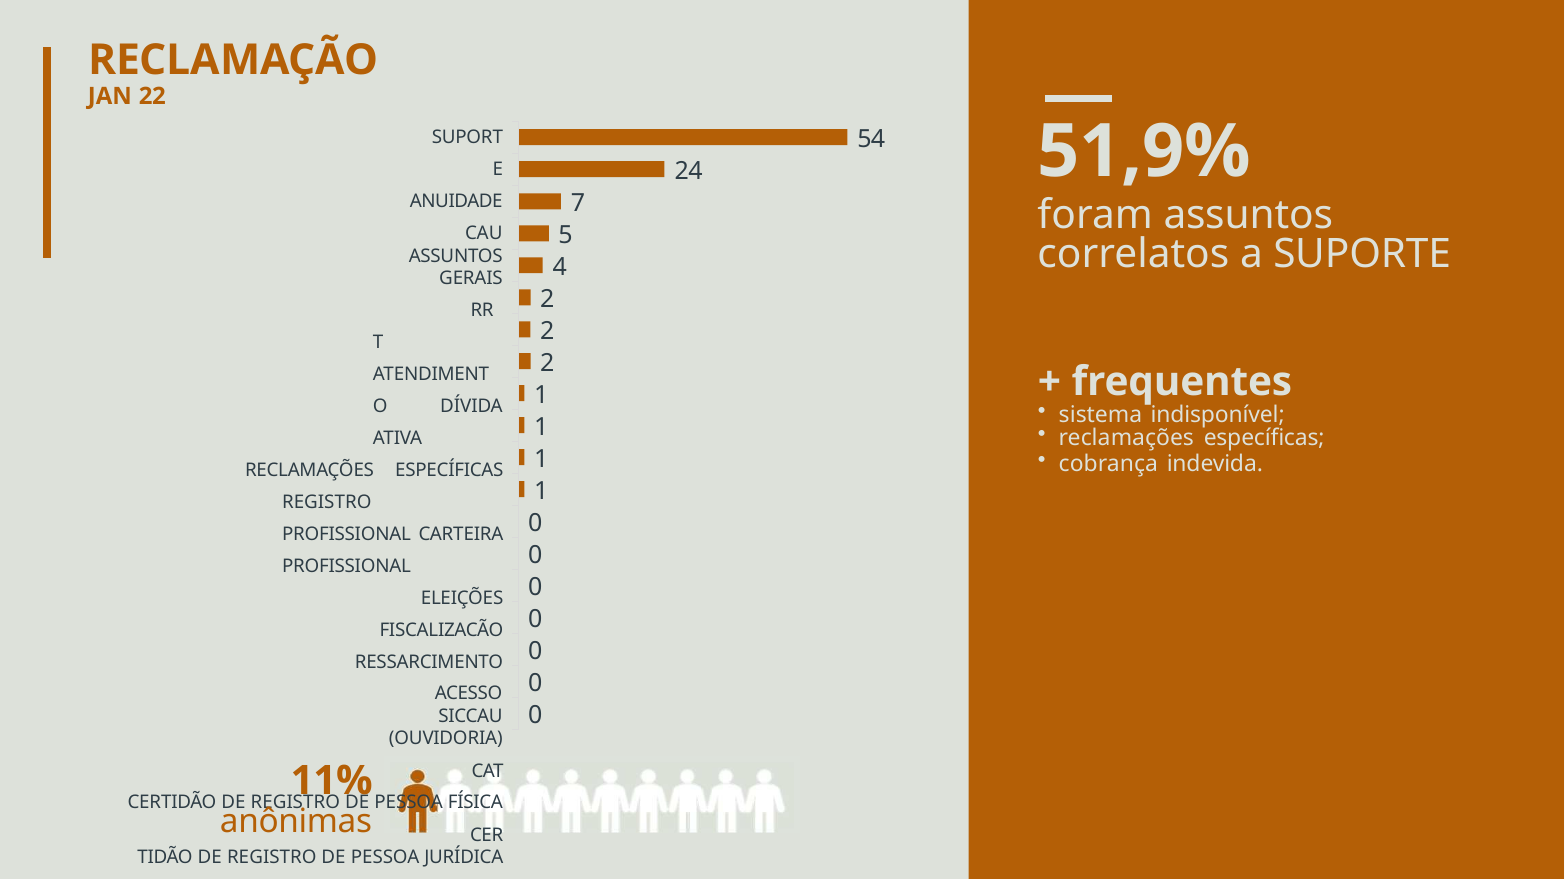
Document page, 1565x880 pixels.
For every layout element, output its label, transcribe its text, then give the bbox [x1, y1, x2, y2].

title RECLAMAÇÃO JAN 22 [85, 32, 394, 182]
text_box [383, 756, 800, 833]
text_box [968, 0, 1565, 880]
text_box 54 [855, 119, 888, 153]
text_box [512, 120, 525, 731]
text_box [529, 129, 848, 146]
text_box [529, 193, 561, 210]
text_box 5 4 2 2 2 1 1 1 1 0 0 0 0 0 0 0 [529, 214, 575, 728]
text_box SUPORTE ANUIDADE CAU ASSUNTOS GERAIS RRT ATENDIMENTO DÍVIDA ATIVA RECLAMAÇÕES ESPECÍFICAS REGISTRO PROFISSIONAL CARTEIRA PROFISSIONAL ELEIÇÕES FISCALIZACÃO RESSARCIMENTO ACESSO SICCAU (OUVIDORIA) CAT CERTIDÃO DE REGISTRO DE PESSOA FÍSICA CERTIDÃO DE REGISTRO DE PESSOA JURÍDICA GERAL (OUVIDORIA) RDA REGISTRO PESSOA JURÍDICA [94, 113, 504, 880]
text_box [529, 161, 665, 178]
text_box 11% anônimas [207, 754, 374, 840]
text_box 7 [568, 183, 587, 217]
text_box 24 [672, 151, 705, 185]
